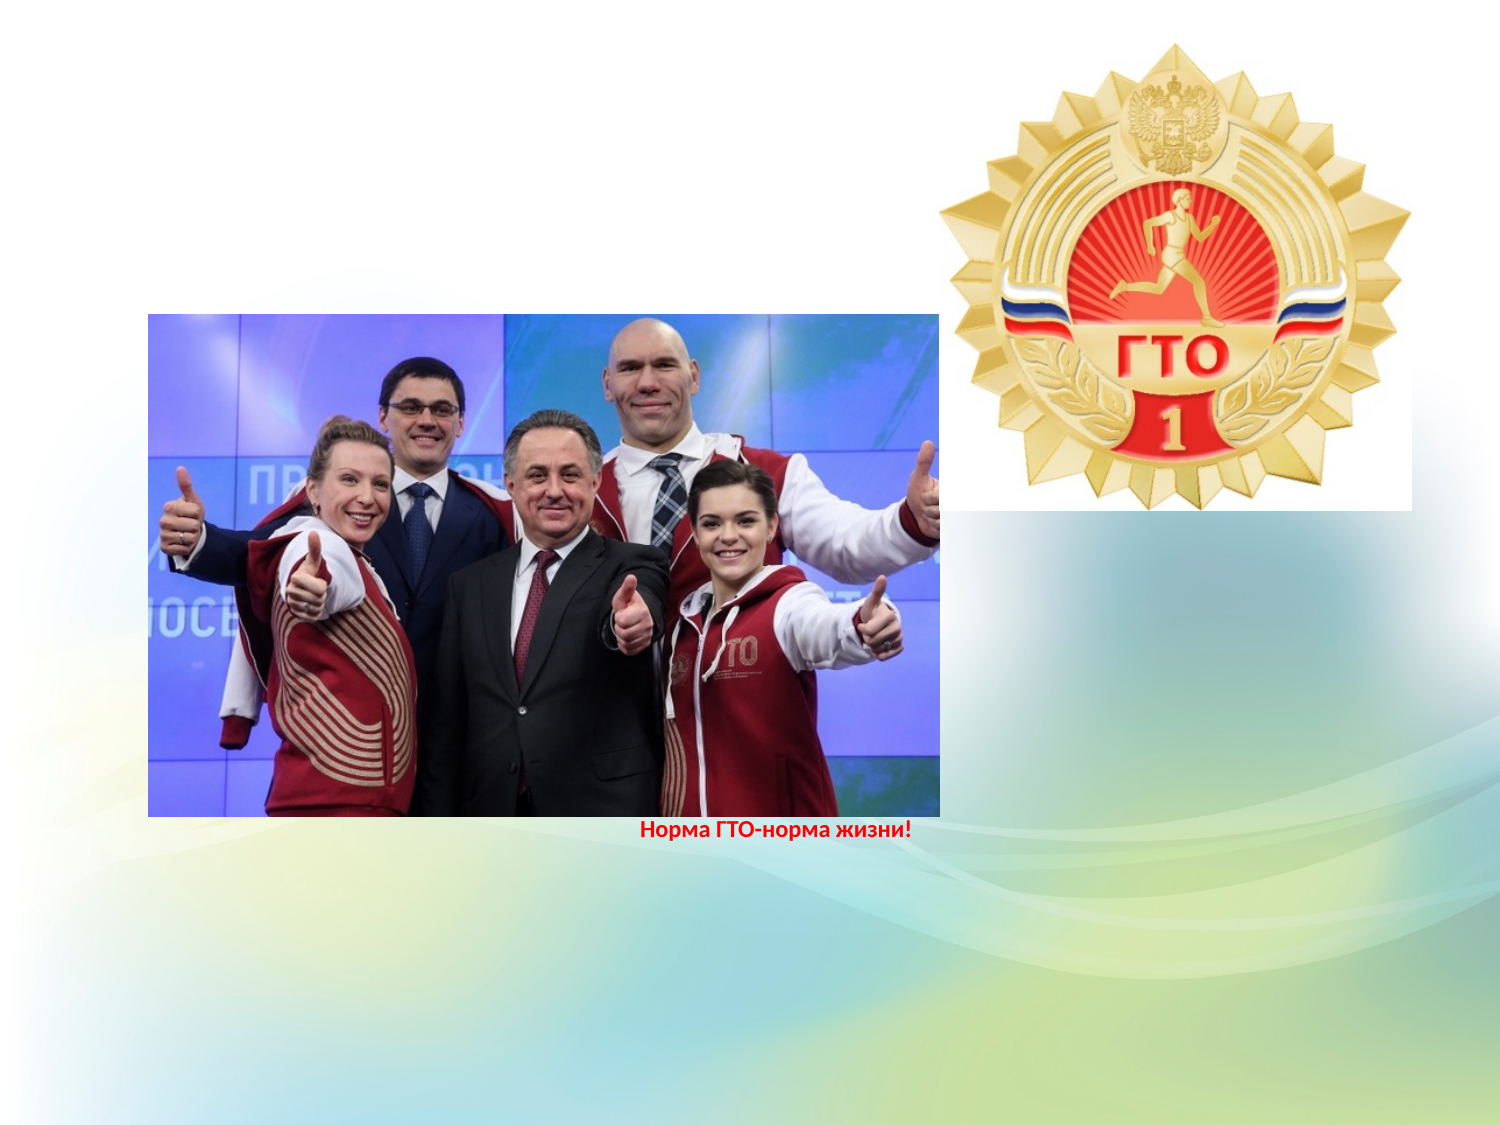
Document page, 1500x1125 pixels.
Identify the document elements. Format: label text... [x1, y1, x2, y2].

picture [0, 0, 1500, 1125]
title Норма ГТО-норма жизни! [138, 715, 1414, 910]
